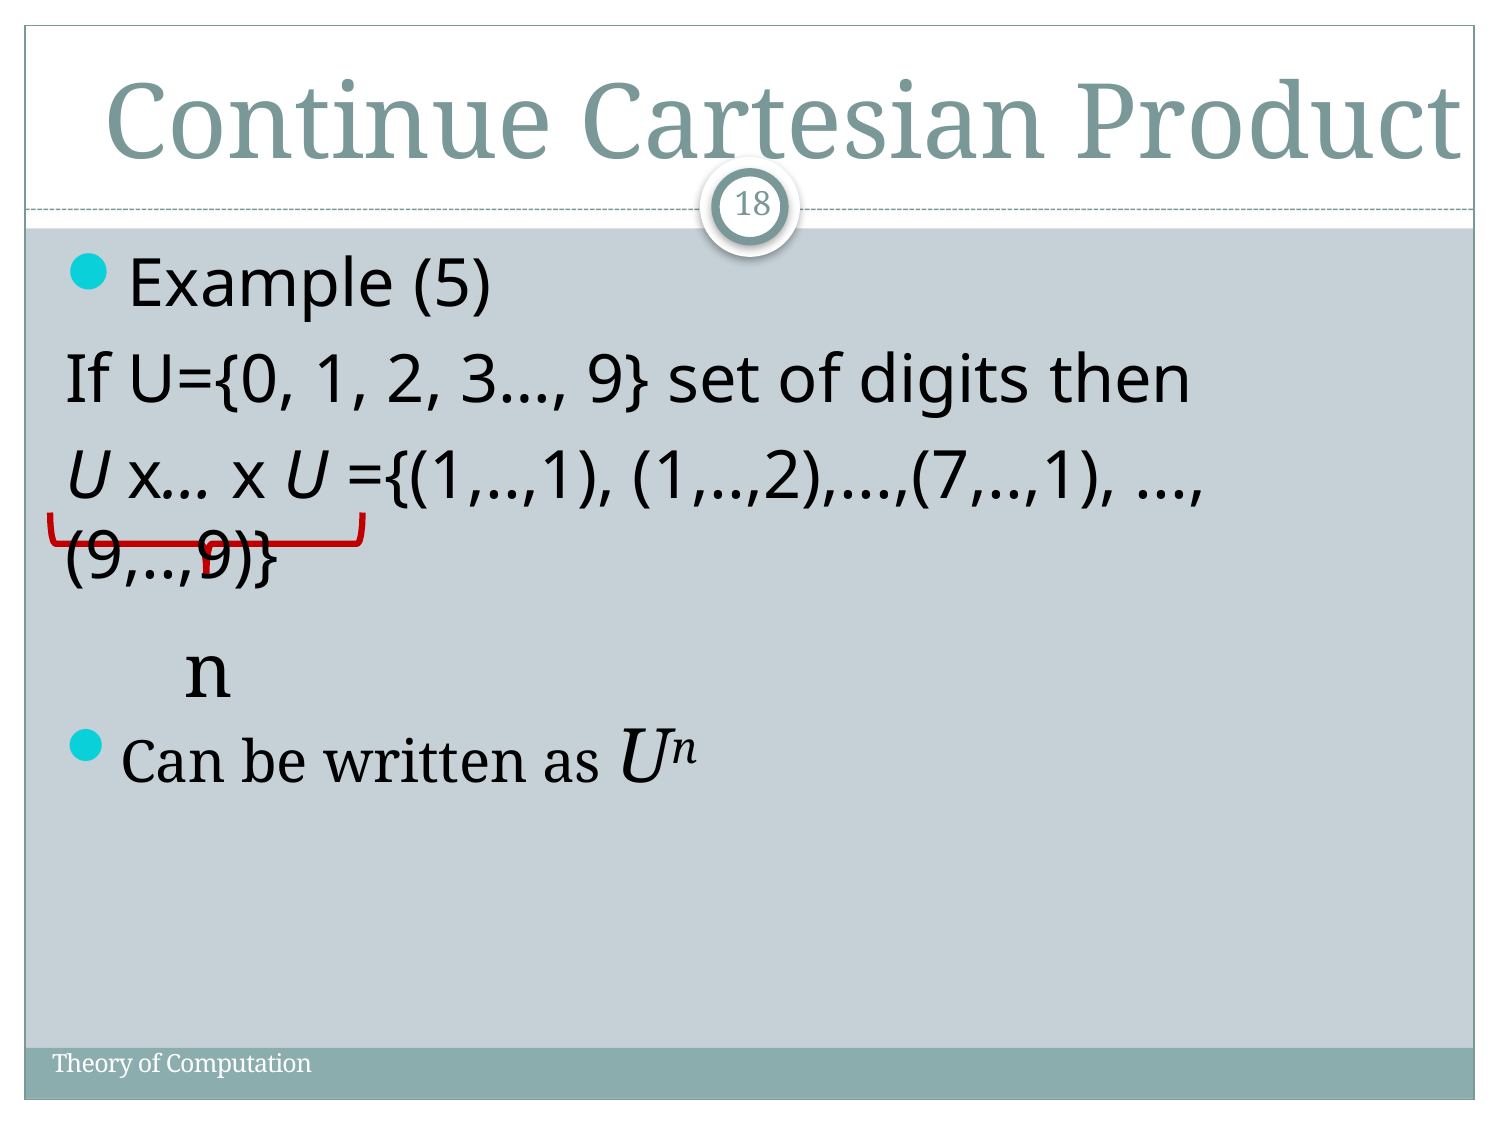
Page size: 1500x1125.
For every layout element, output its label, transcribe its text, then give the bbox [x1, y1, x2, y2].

title Continue Cartesian Product [87, 0, 1478, 180]
slide_number 18 [715, 168, 791, 221]
text_box [50, 512, 60, 544]
footer Theory of Computation [50, 1051, 638, 1125]
text_box Example (5) If U={0, 1, 2, 3…, 9} set of digits then U x… x U ={(1,..,1), (1,..,2),...,(7,..,1), ..., (9,..,9)} n Can be written as Un [60, 221, 1404, 798]
